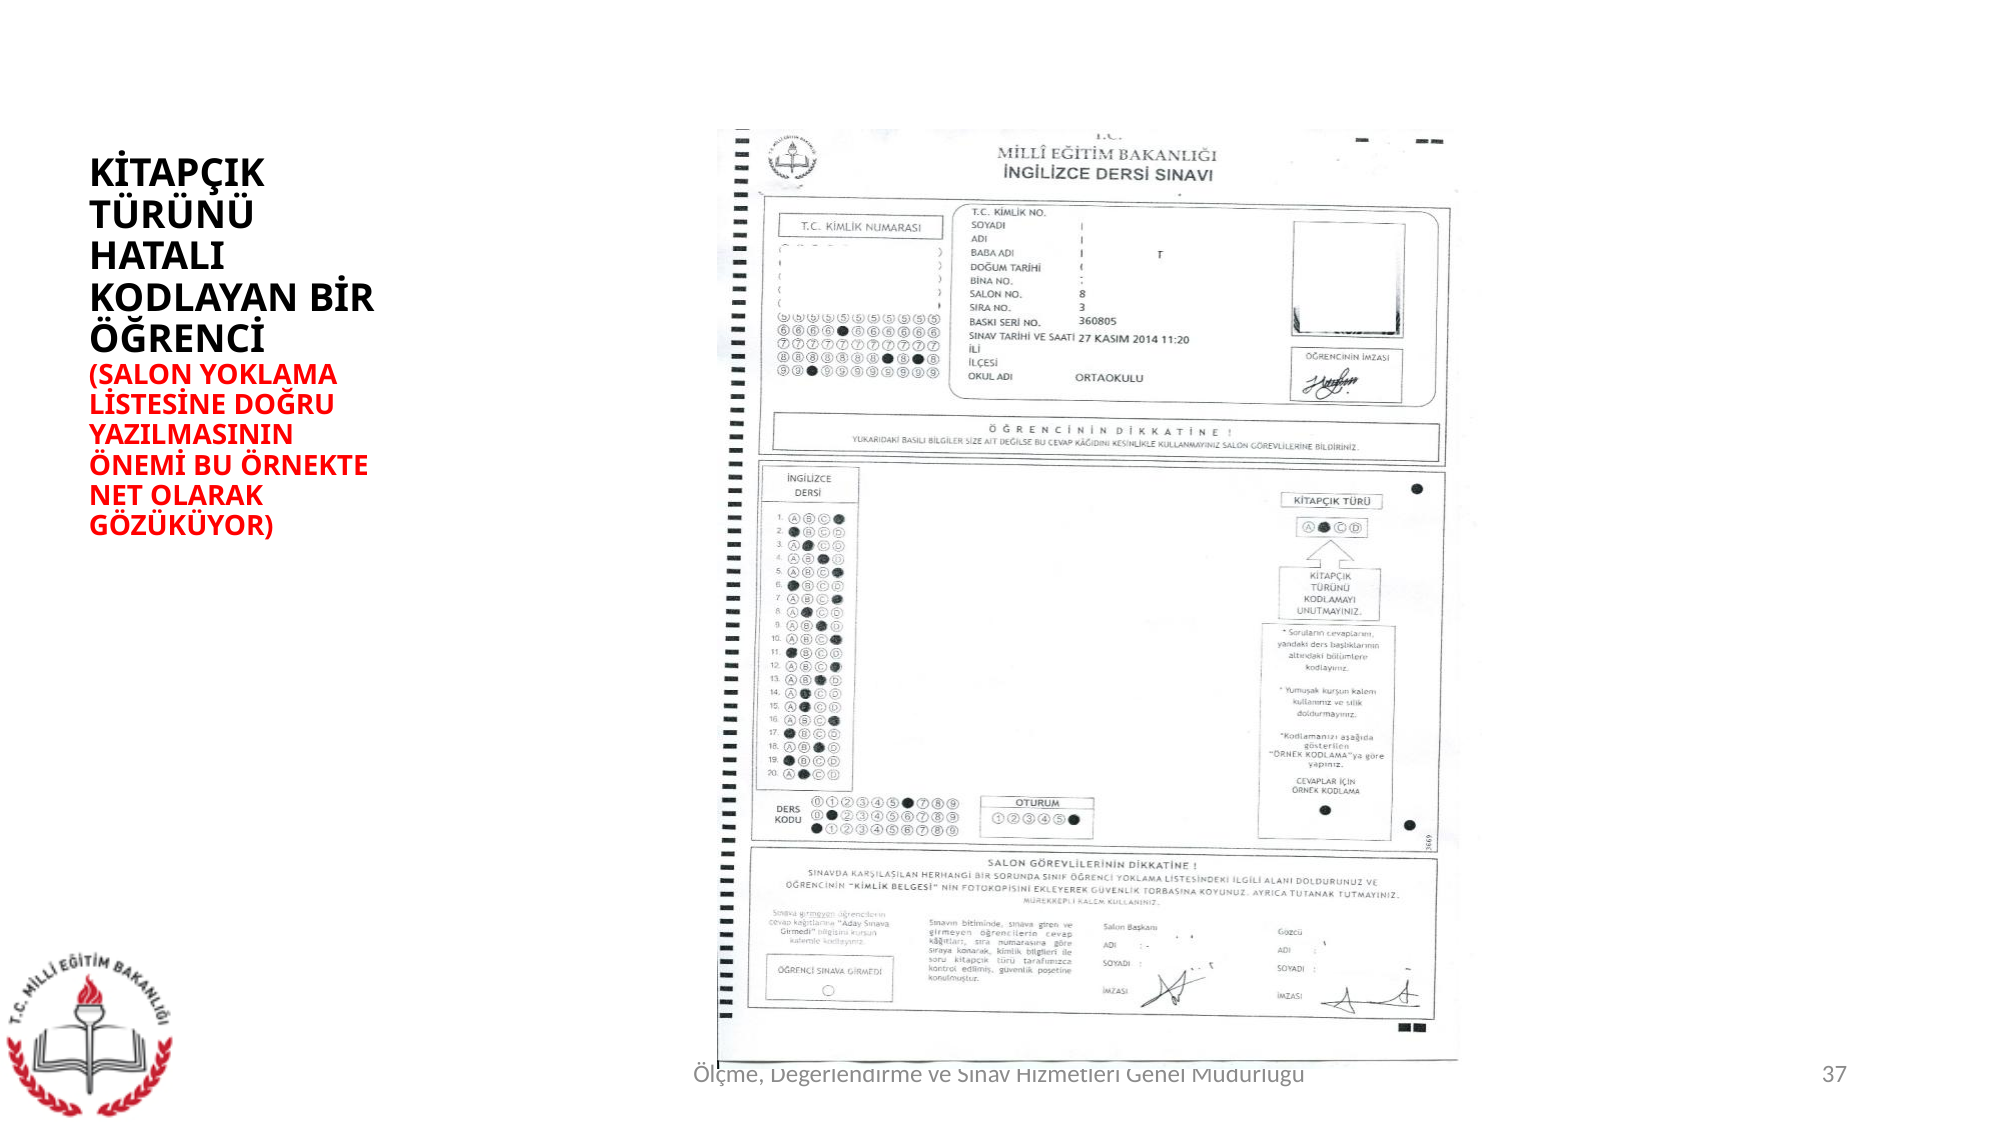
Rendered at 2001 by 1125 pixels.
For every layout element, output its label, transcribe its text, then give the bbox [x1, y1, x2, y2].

picture [0, 947, 178, 1125]
footer Ölçme, Değerlendirme ve Sınav Hizmetleri Genel Müdürlüğü [662, 1042, 1338, 1103]
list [717, 129, 1482, 1069]
title KİTAPÇIK TÜRÜNÜ HATALI KODLAYAN BİR ÖĞRENCİ (SALON YOKLAMA LİSTESİNE DOĞRU YAZILMASININ ÖNEMİ BU ÖRNEKTE NET OLARAK GÖZÜKÜYOR) [73, 145, 411, 550]
slide_number 37 [1412, 1042, 1863, 1103]
